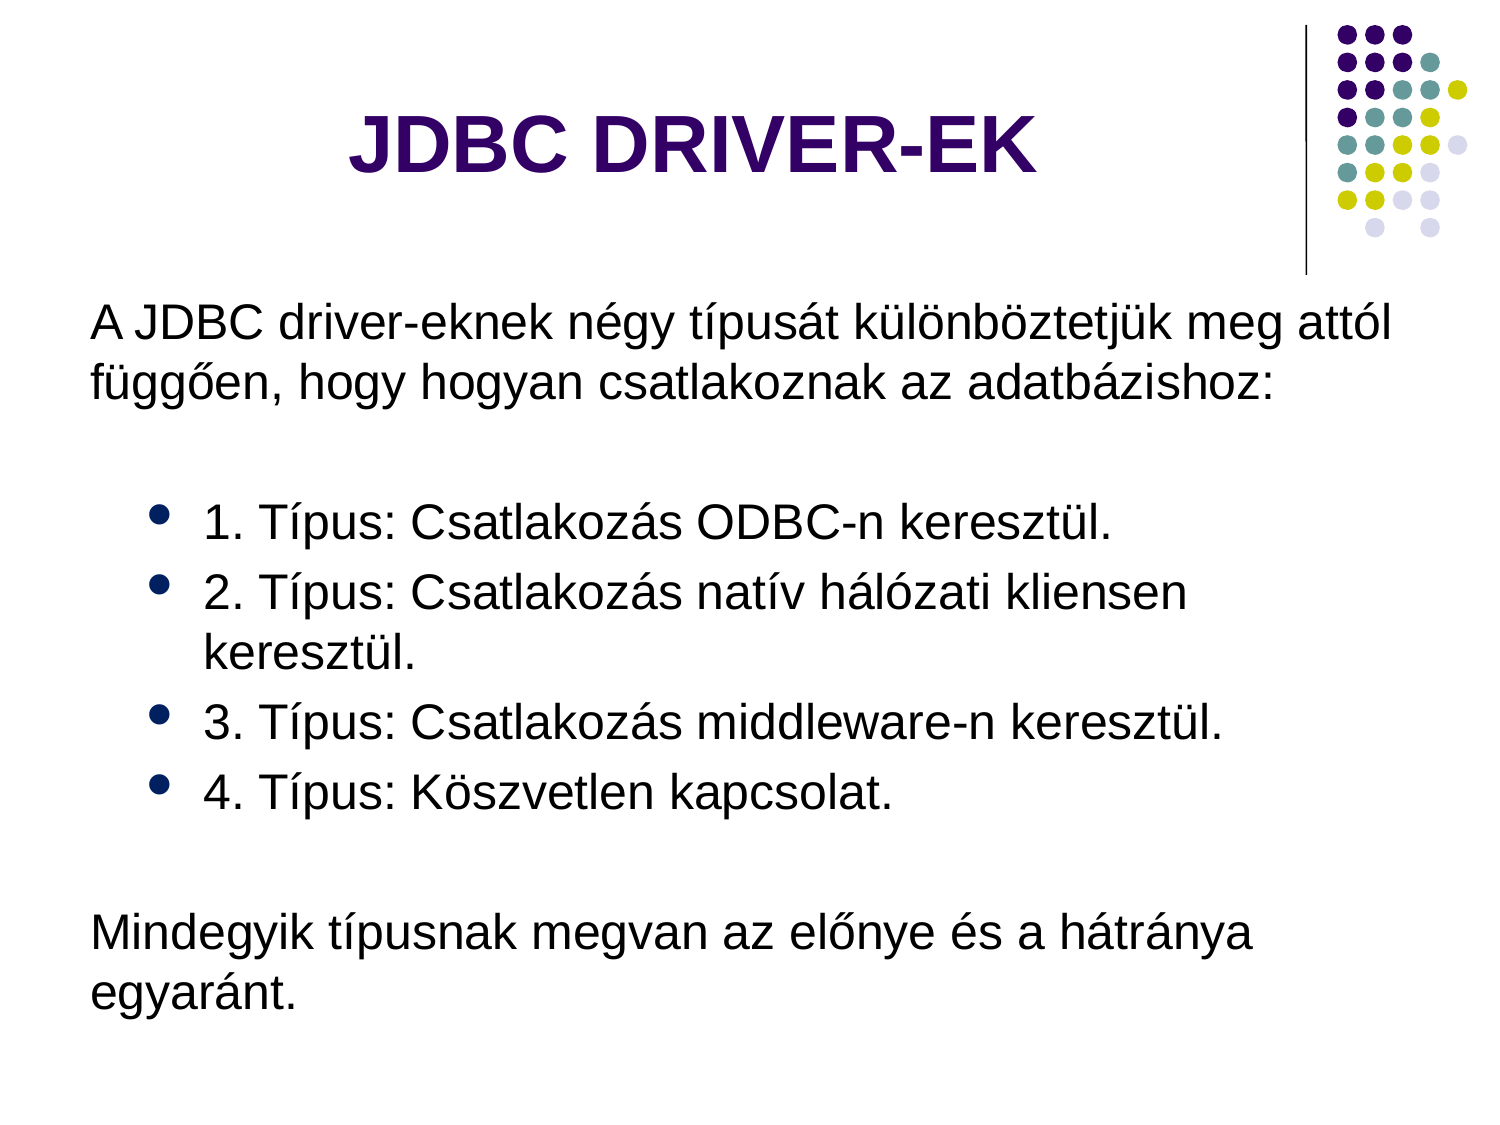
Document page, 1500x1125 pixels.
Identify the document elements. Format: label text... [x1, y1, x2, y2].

title JDBC DRIVER-EK [74, 77, 1313, 197]
list A JDBC driver-eknek négy típusát különböztetjük meg attól függően, hogy hogyan csatlakoznak az adatbázishoz: 1. Típus: Csatlakozás ODBC-n keresztül. 2. Típus: Csatlakozás natív hálózati kliensen keresztül. 3. Típus: Csatlakozás middleware-n keresztül. 4. Típus: Köszvetlen kapcsolat. Mindegyik típusnak megvan az előnye és a hátránya egyaránt. [74, 281, 1426, 1095]
